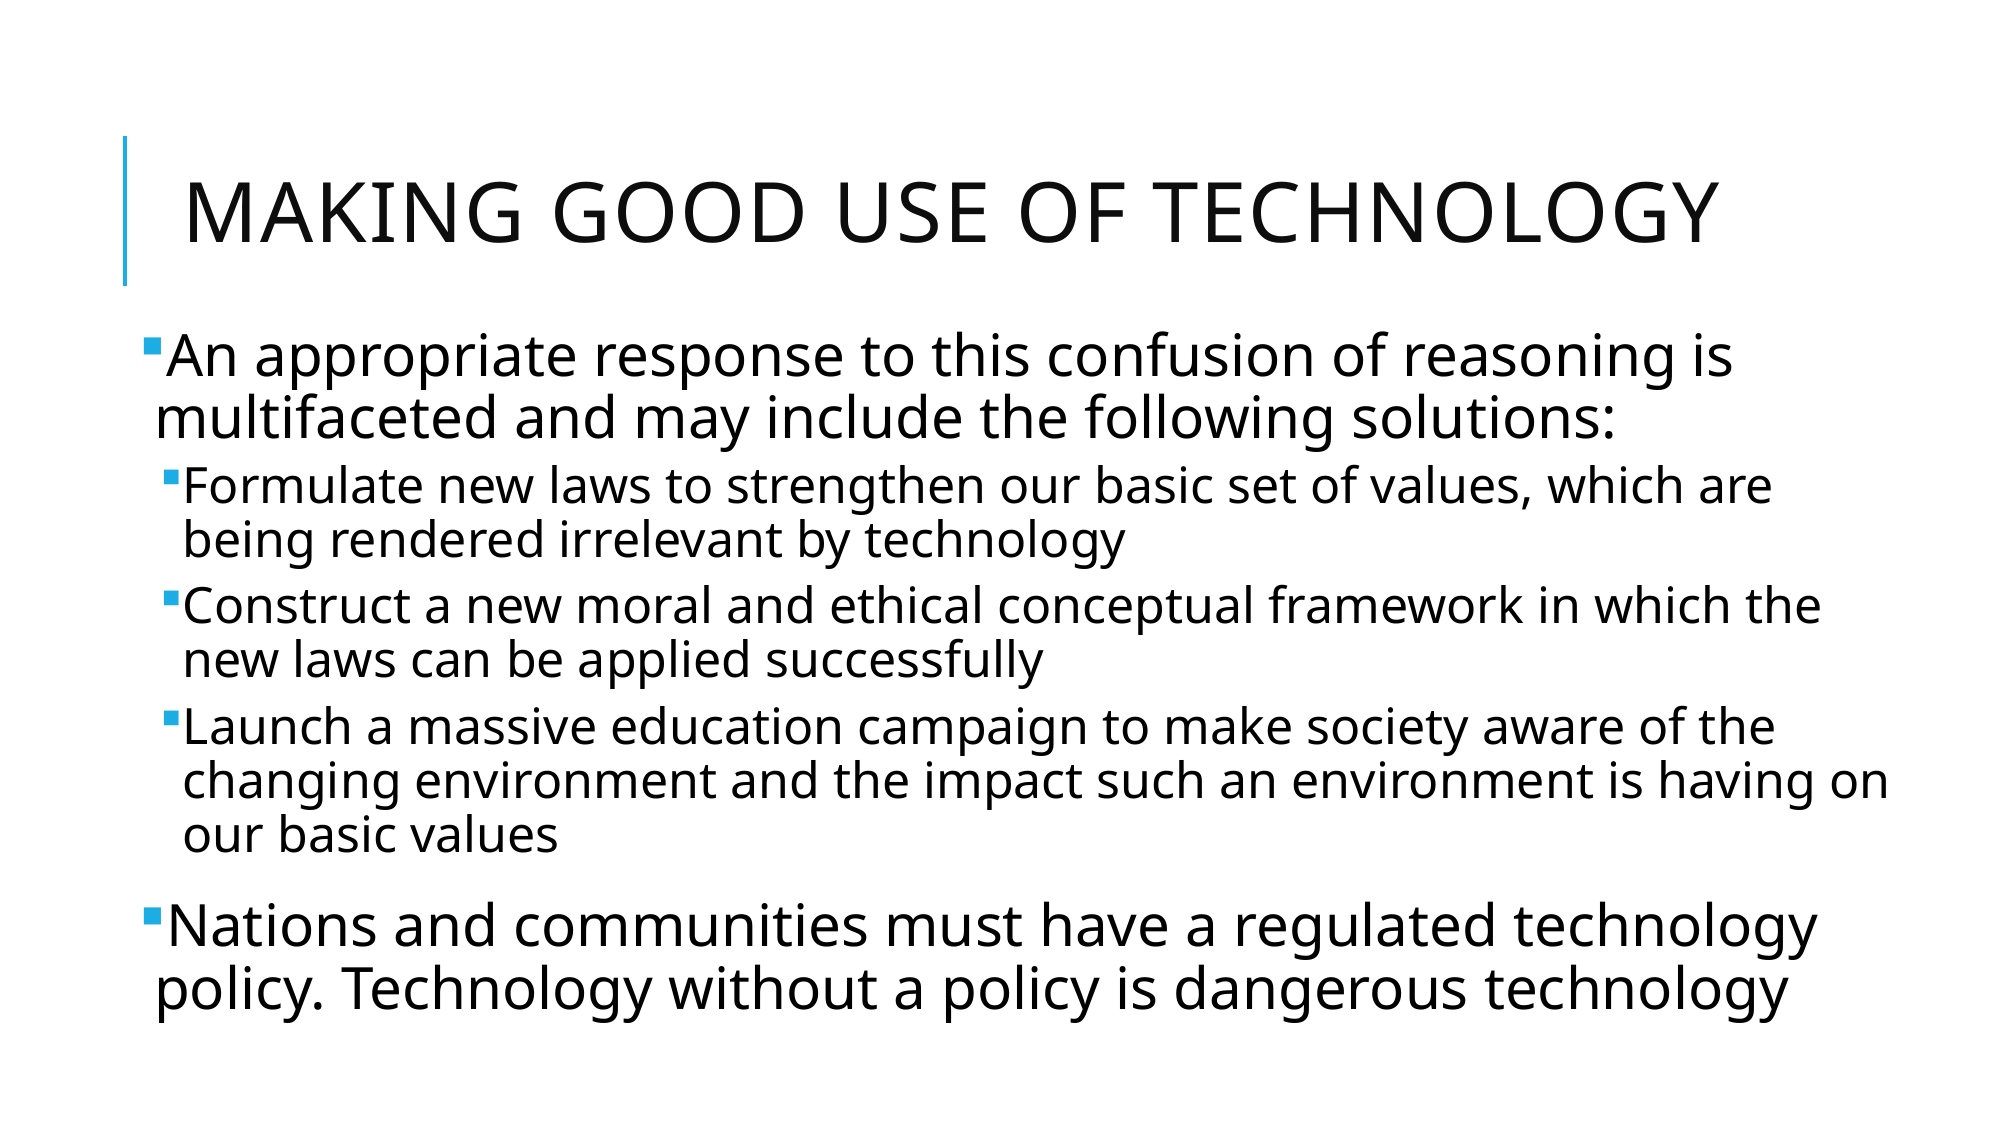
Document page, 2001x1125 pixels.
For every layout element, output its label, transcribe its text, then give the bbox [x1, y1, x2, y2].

list An appropriate response to this confusion of reasoning is multifaceted and may include the following solutions: Formulate new laws to strengthen our basic set of values, which are being rendered irrelevant by technology Construct a new moral and ethical conceptual framework in which the new laws can be applied successfully Launch a massive education campaign to make society aware of the changing environment and the impact such an environment is having on our basic values Nations and communities must have a regulated technology policy. Technology without a policy is dangerous technology [131, 318, 1900, 1061]
title Making Good Use of Technology [168, 96, 1763, 318]
